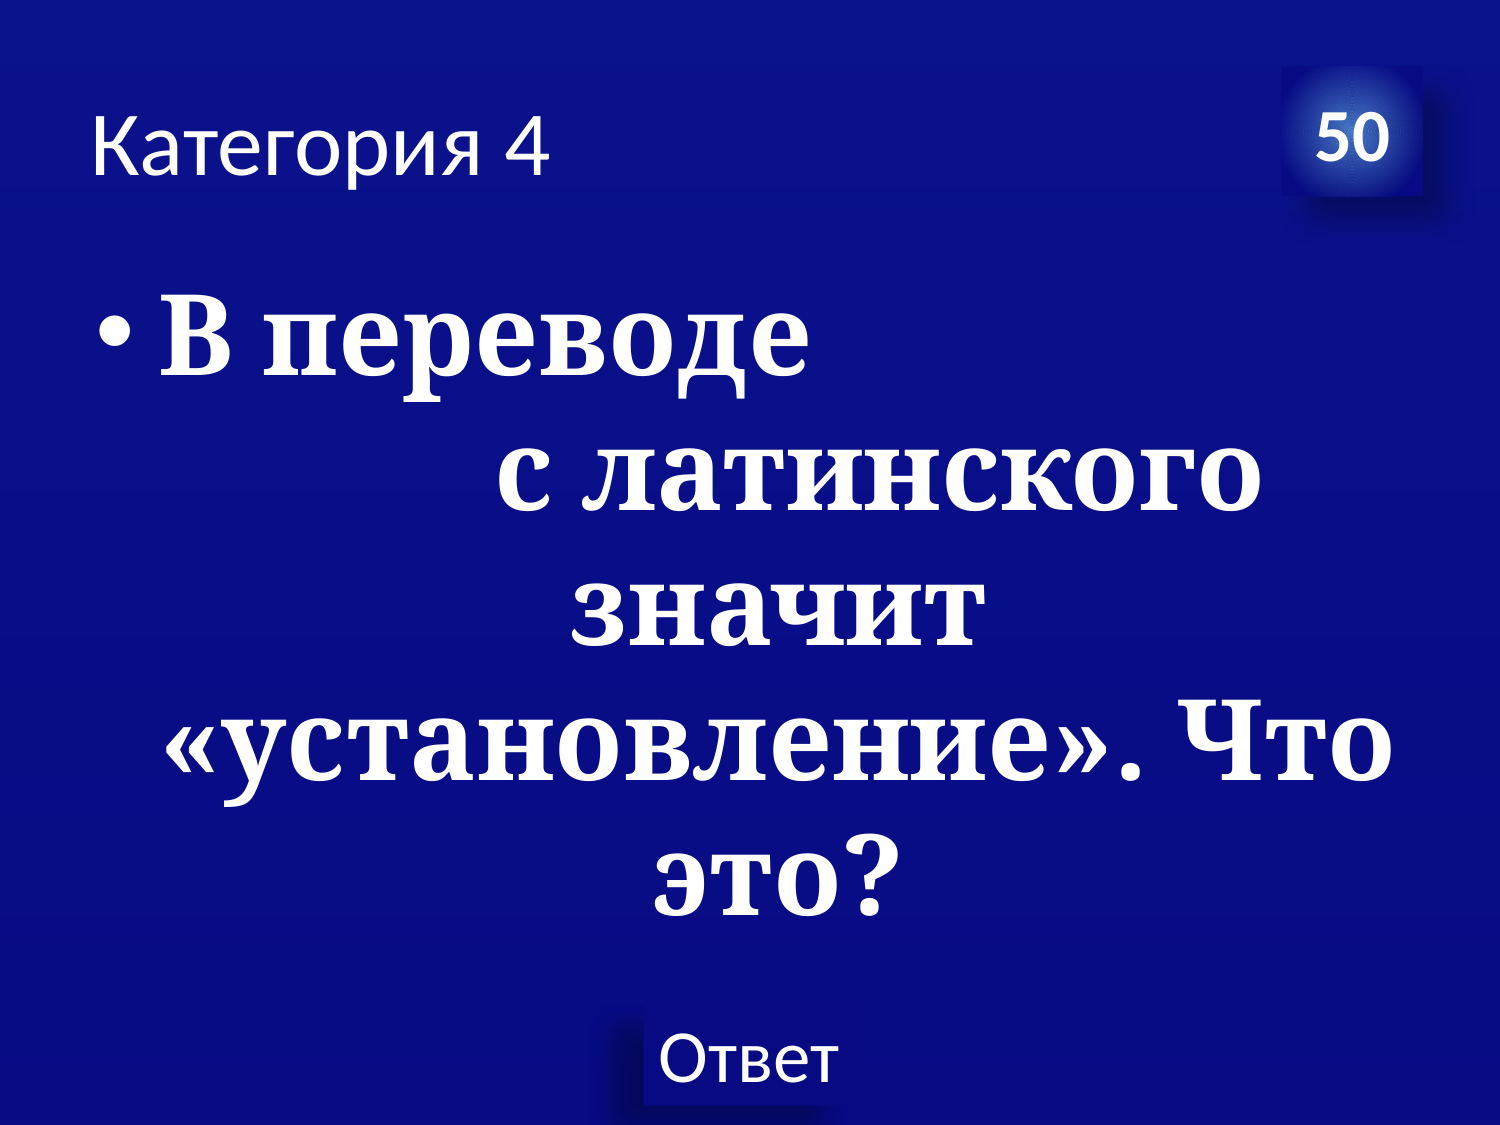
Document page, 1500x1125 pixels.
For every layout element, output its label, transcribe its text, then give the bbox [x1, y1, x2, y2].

title Категория 4 [75, 45, 1258, 233]
list В переводе с латинского значит «установление». Что это? [75, 254, 1425, 992]
text_box 50 [1281, 66, 1424, 197]
